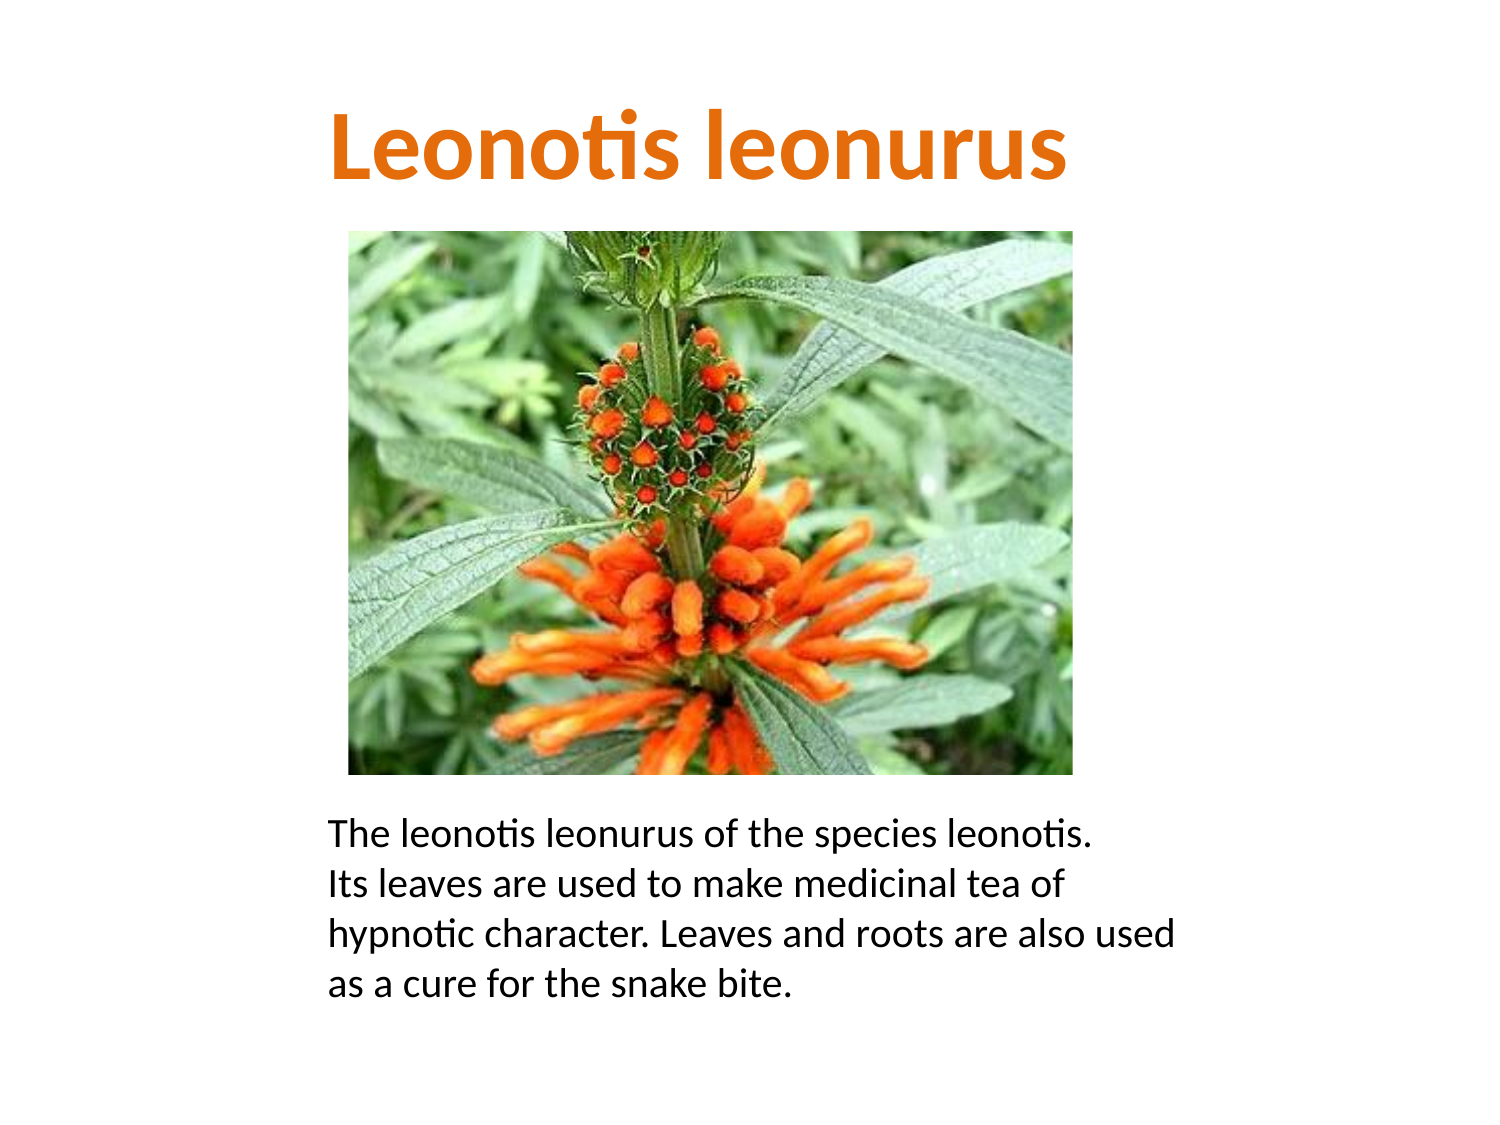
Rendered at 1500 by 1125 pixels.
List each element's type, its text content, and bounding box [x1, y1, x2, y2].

text_box The leonotis leonurus of the species leonotis. Its leaves are used to make medicinal tea of hypnotic character. Leaves and roots are also used as a cure for the snake bite. [312, 798, 1213, 931]
text_box Leonotis leonurus [0, 54, 1202, 207]
picture [348, 231, 1074, 776]
